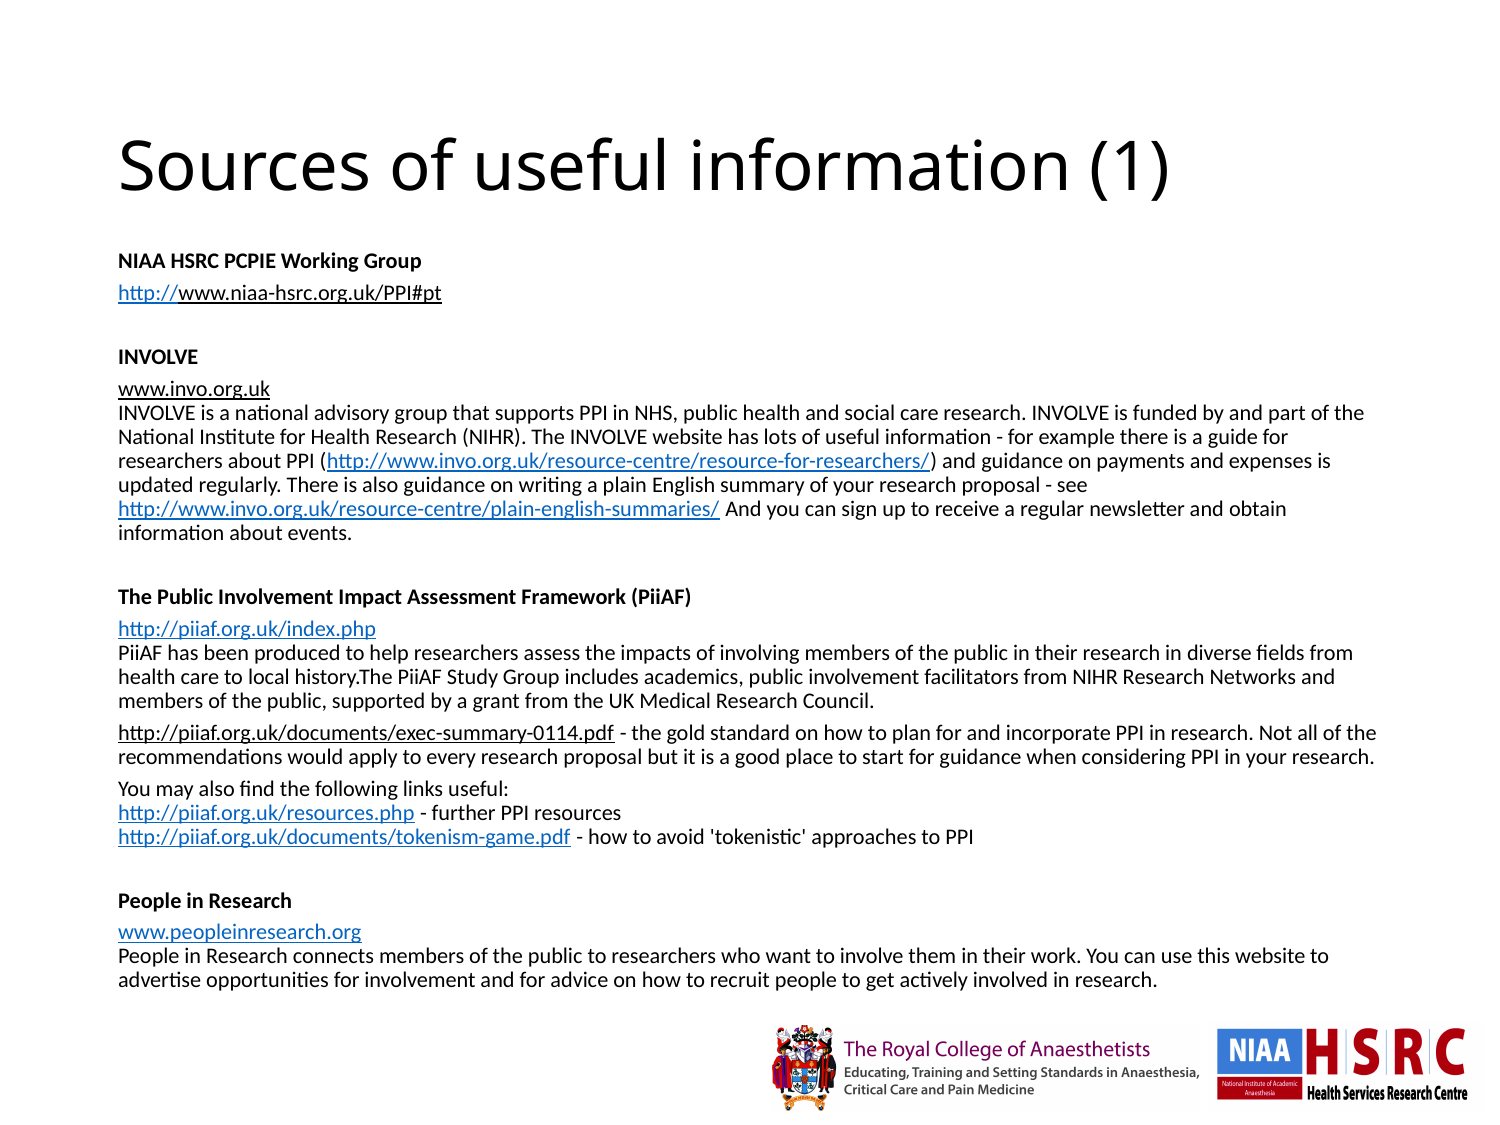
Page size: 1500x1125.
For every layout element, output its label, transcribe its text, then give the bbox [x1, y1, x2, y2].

picture [772, 1025, 1200, 1111]
picture [1208, 1021, 1484, 1111]
title Sources of useful information (1) [103, 59, 1397, 242]
list NIAA HSRC PCPIE Working Group http://www.niaa-hsrc.org.uk/PPI#pt INVOLVE www.invo.org.uk INVOLVE is a national advisory group that supports PPI in NHS, public health and social care research. INVOLVE is funded by and part of the National Institute for Health Research (NIHR). The INVOLVE website has lots of useful information - for example there is a guide for researchers about PPI (http://www.invo.org.uk/resource-centre/resource-for-researchers/) and guidance on payments and expenses is updated regularly. There is also guidance on writing a plain English summary of your research proposal - seehttp://www.invo.org.uk/resource-centre/plain-english-summaries/ And you can sign up to receive a regular newsletter and obtain information about events. The Public Involvement Impact Assessment Framework (PiiAF) http://piiaf.org.uk/index.php PiiAF has been produced to help researchers assess the impacts of involving members of the public in their research in diverse fields from health care to local history.The PiiAF Study Group includes academics, public involvement facilitators from NIHR Research Networks and members of the public, supported by a grant from the UK Medical Research Council. http://piiaf.org.uk/documents/exec-summary-0114.pdf - the gold standard on how to plan for and incorporate PPI in research. Not all of the recommendations would apply to every research proposal but it is a good place to start for guidance when considering PPI in your research. You may also find the following links useful: http://piiaf.org.uk/resources.php - further PPI resources http://piiaf.org.uk/documents/tokenism-game.pdf - how to avoid 'tokenistic' approaches to PPI People in Research www.peopleinresearch.org People in Research connects members of the public to researchers who want to involve them in their work. You can use this website to advertise opportunities for involvement and for advice on how to recruit people to get actively involved in research. [103, 242, 1397, 1014]
